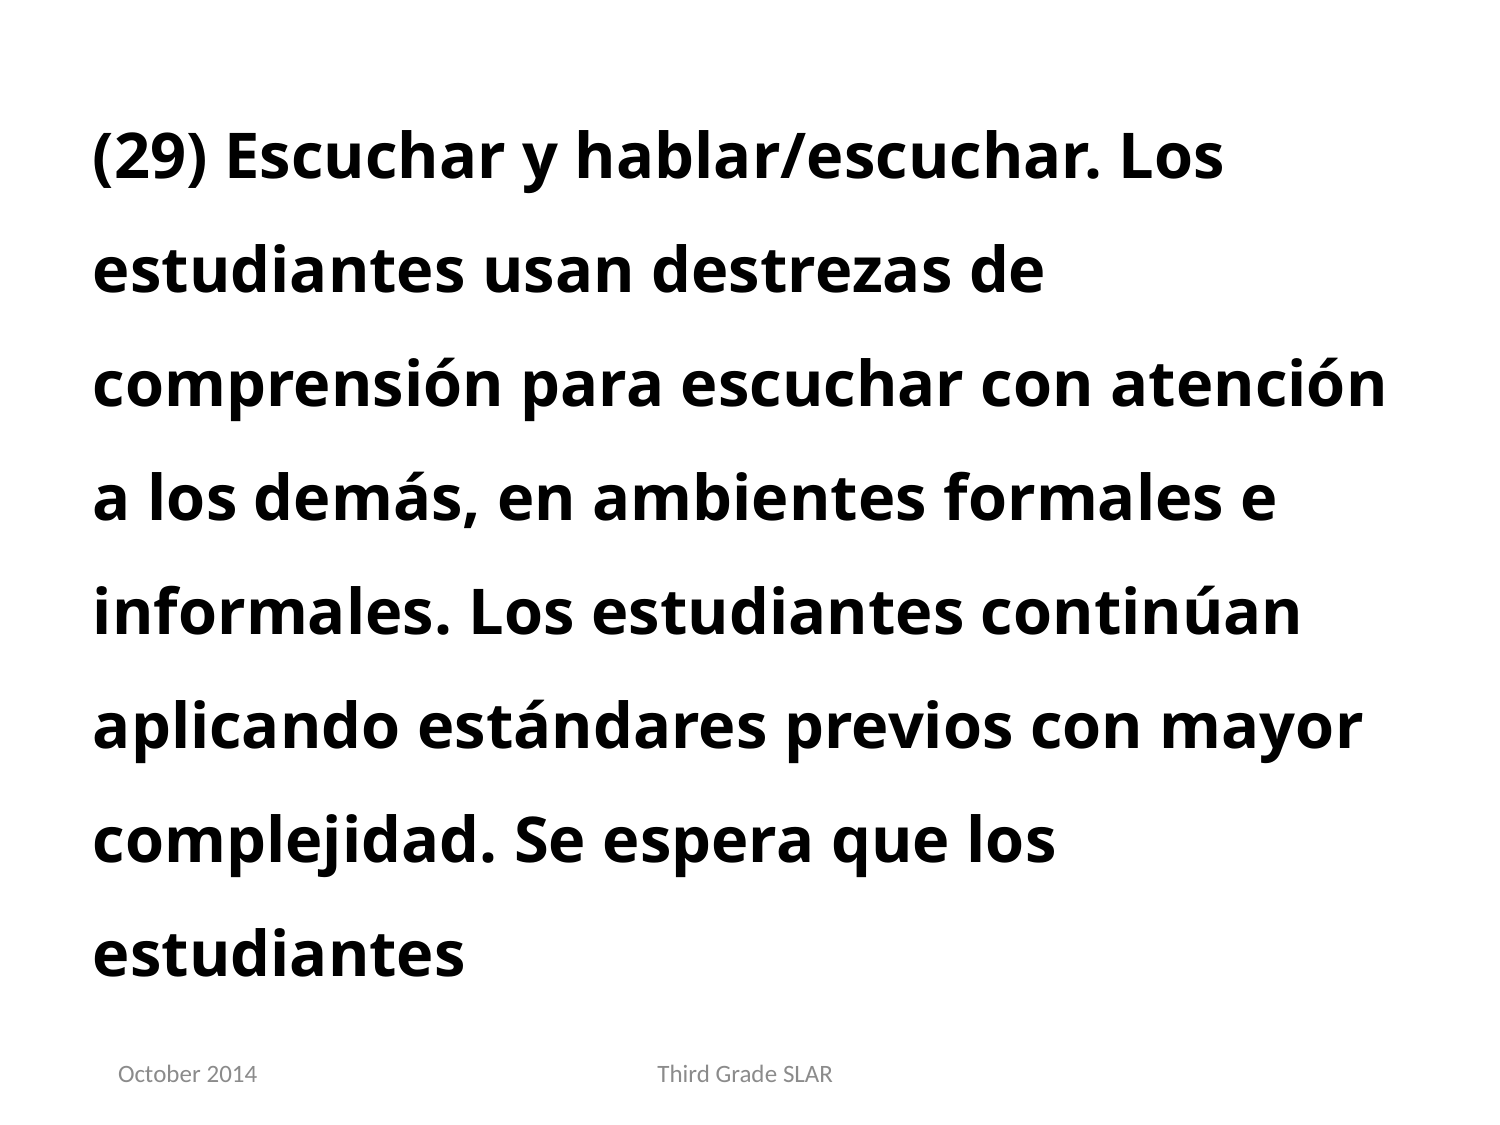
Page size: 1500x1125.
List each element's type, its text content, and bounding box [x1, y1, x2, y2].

footer Third Grade SLAR [492, 1042, 999, 1103]
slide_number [103, 1042, 441, 1103]
subtitle (29) Escuchar y hablar/escuchar. Los estudiantes usan destrezas de comprensión para escuchar con atención a los demás, en ambientes formales e informales. Los estudiantes continúan aplicando estándares previos con mayor complejidad. Se espera que los estudiantes [78, 70, 1429, 1014]
